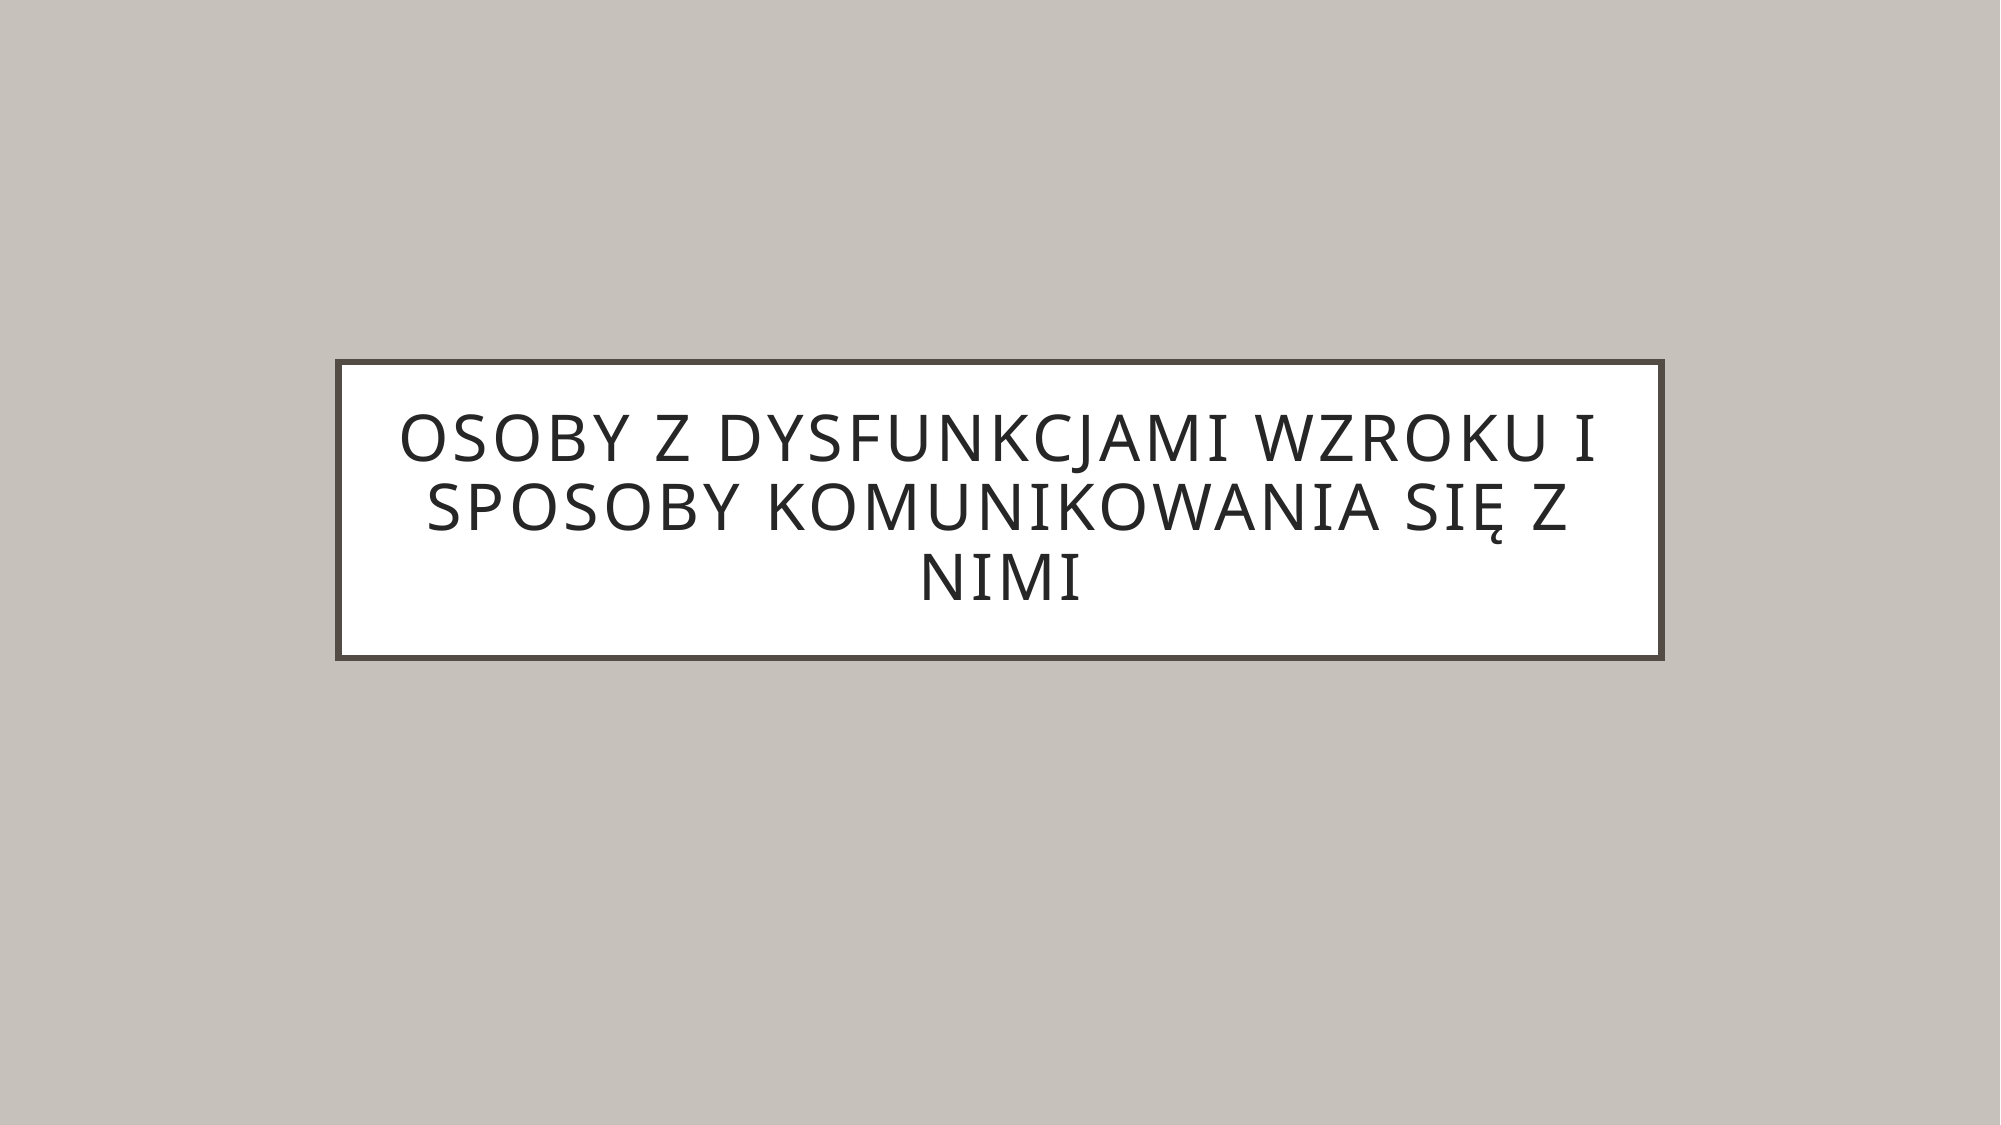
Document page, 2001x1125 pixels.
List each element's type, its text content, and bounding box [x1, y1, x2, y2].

title Osoby z dysfunkcjami wzroku I sposoby komunikowania się z nimi [336, 359, 1664, 661]
